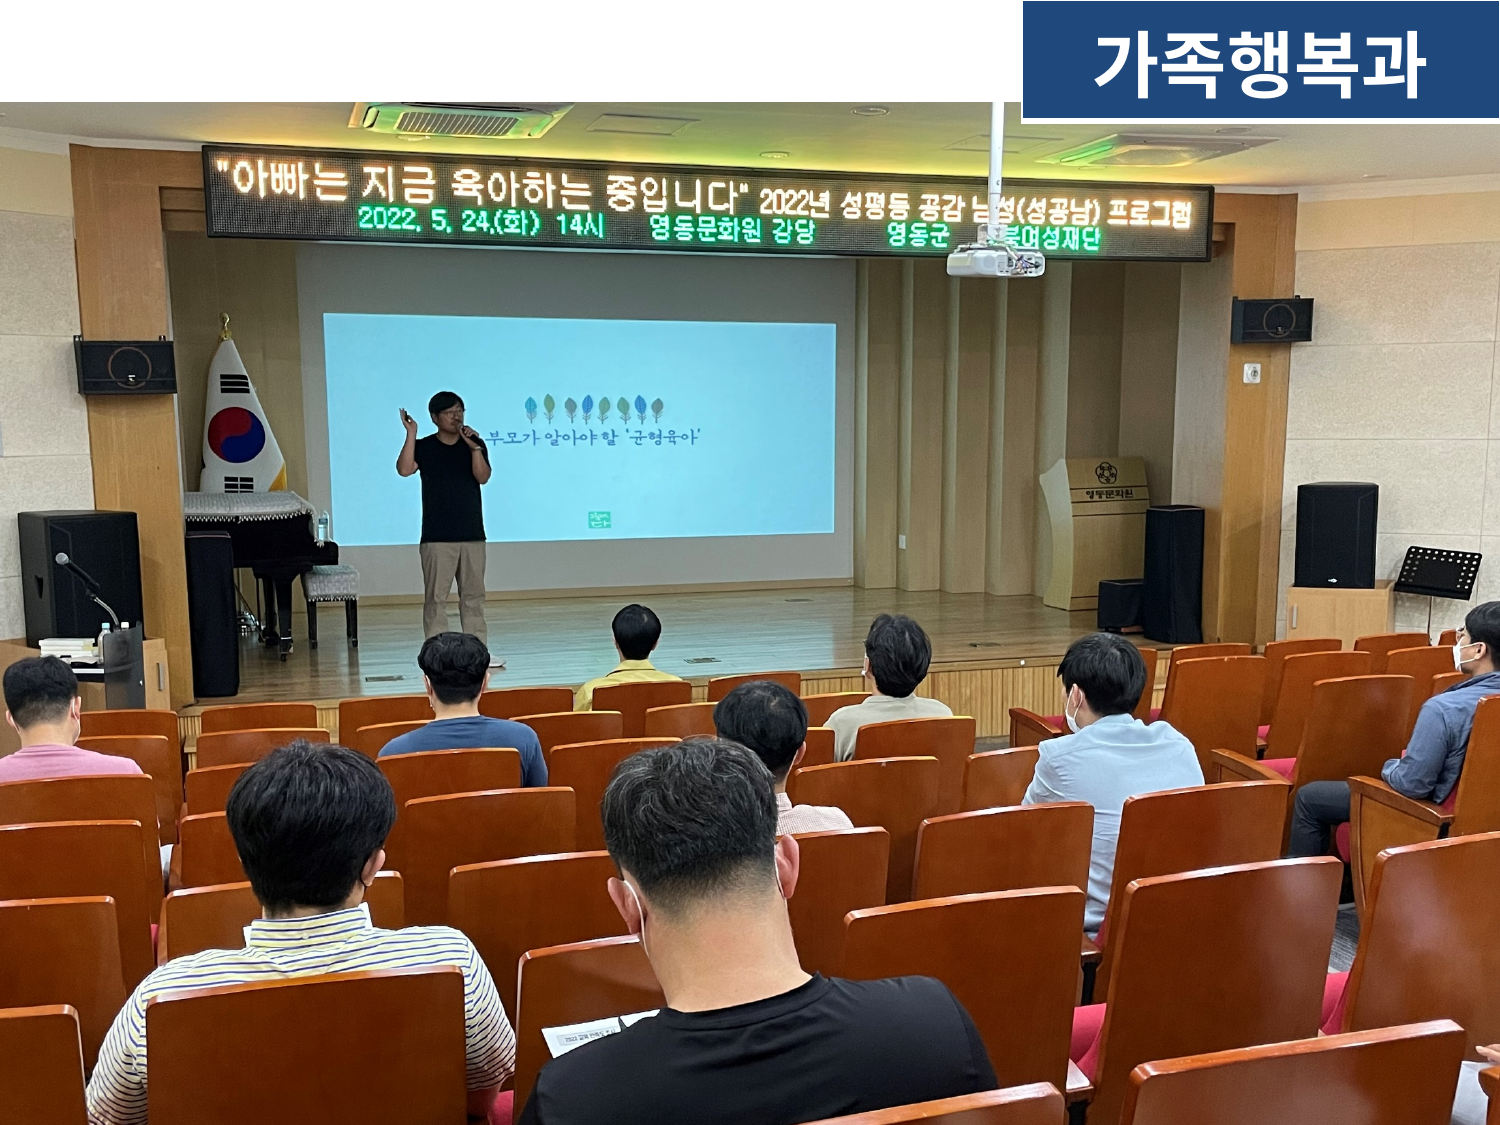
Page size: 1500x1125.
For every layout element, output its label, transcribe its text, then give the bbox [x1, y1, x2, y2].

picture [0, 102, 1500, 1125]
table_header 가족행복과 [1023, 1, 1499, 101]
